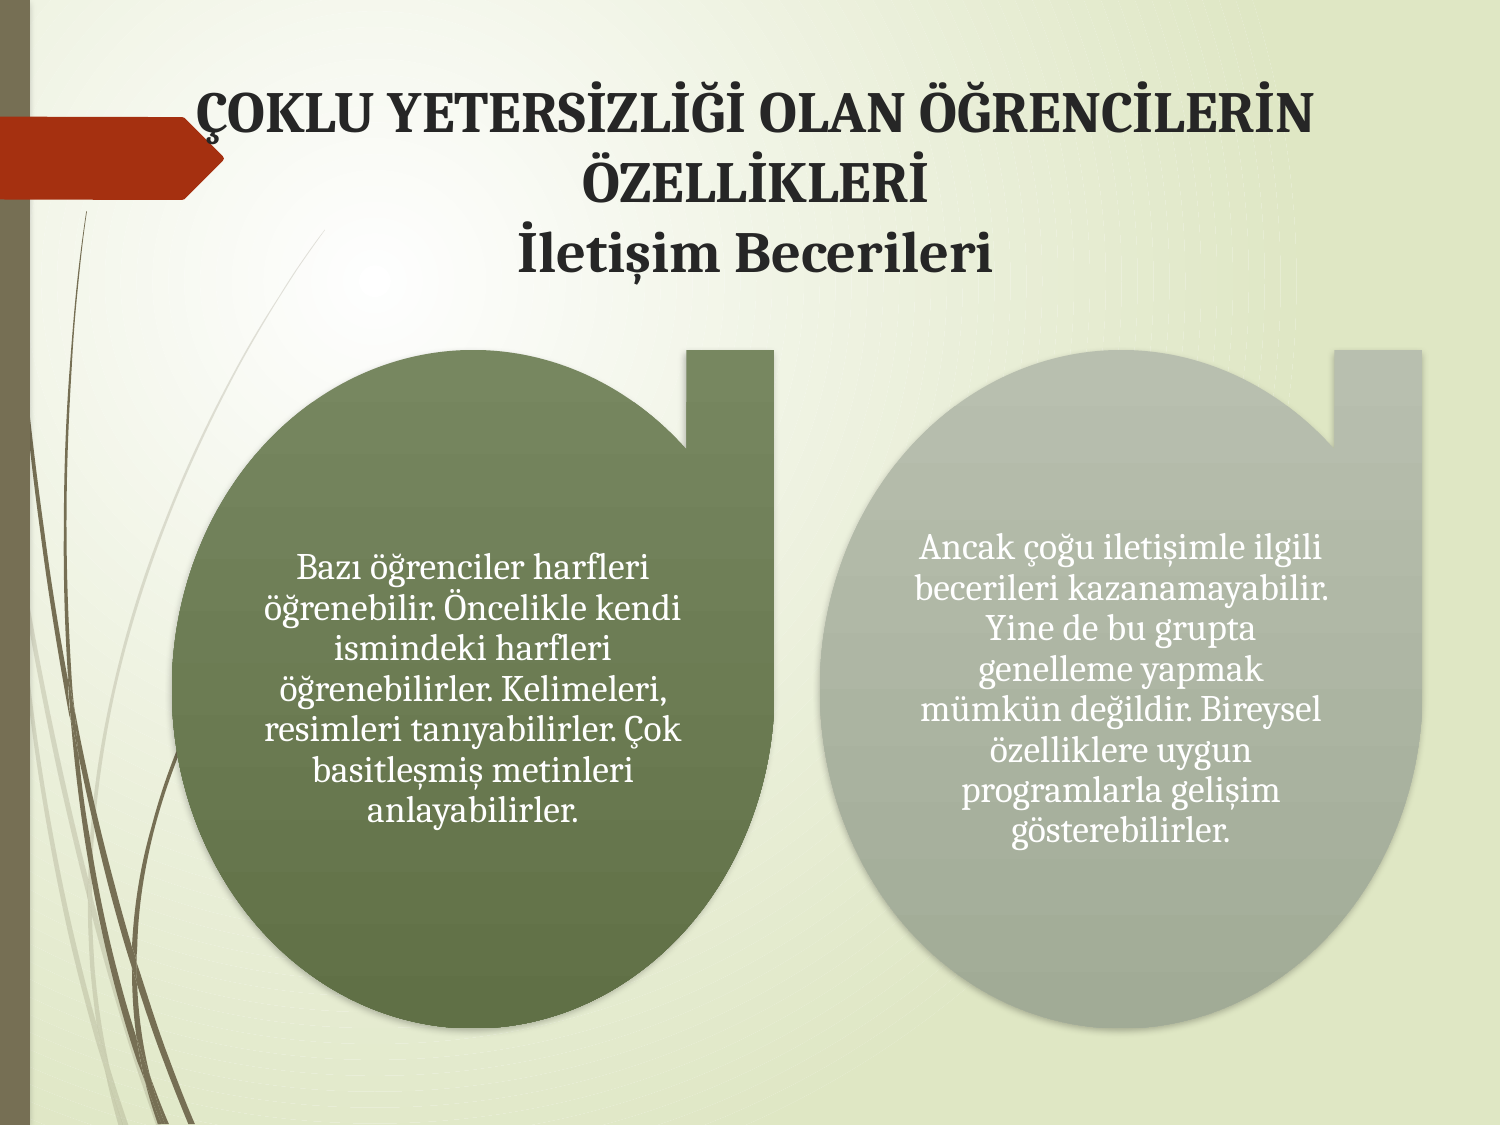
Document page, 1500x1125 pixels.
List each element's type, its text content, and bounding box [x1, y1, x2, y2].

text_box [170, 349, 1424, 1029]
title ÇOKLU YETERSİZLİĞİ OLAN ÖĞRENCİLERİN ÖZELLİKLERİ İletişim Becerileri [88, 66, 1424, 268]
